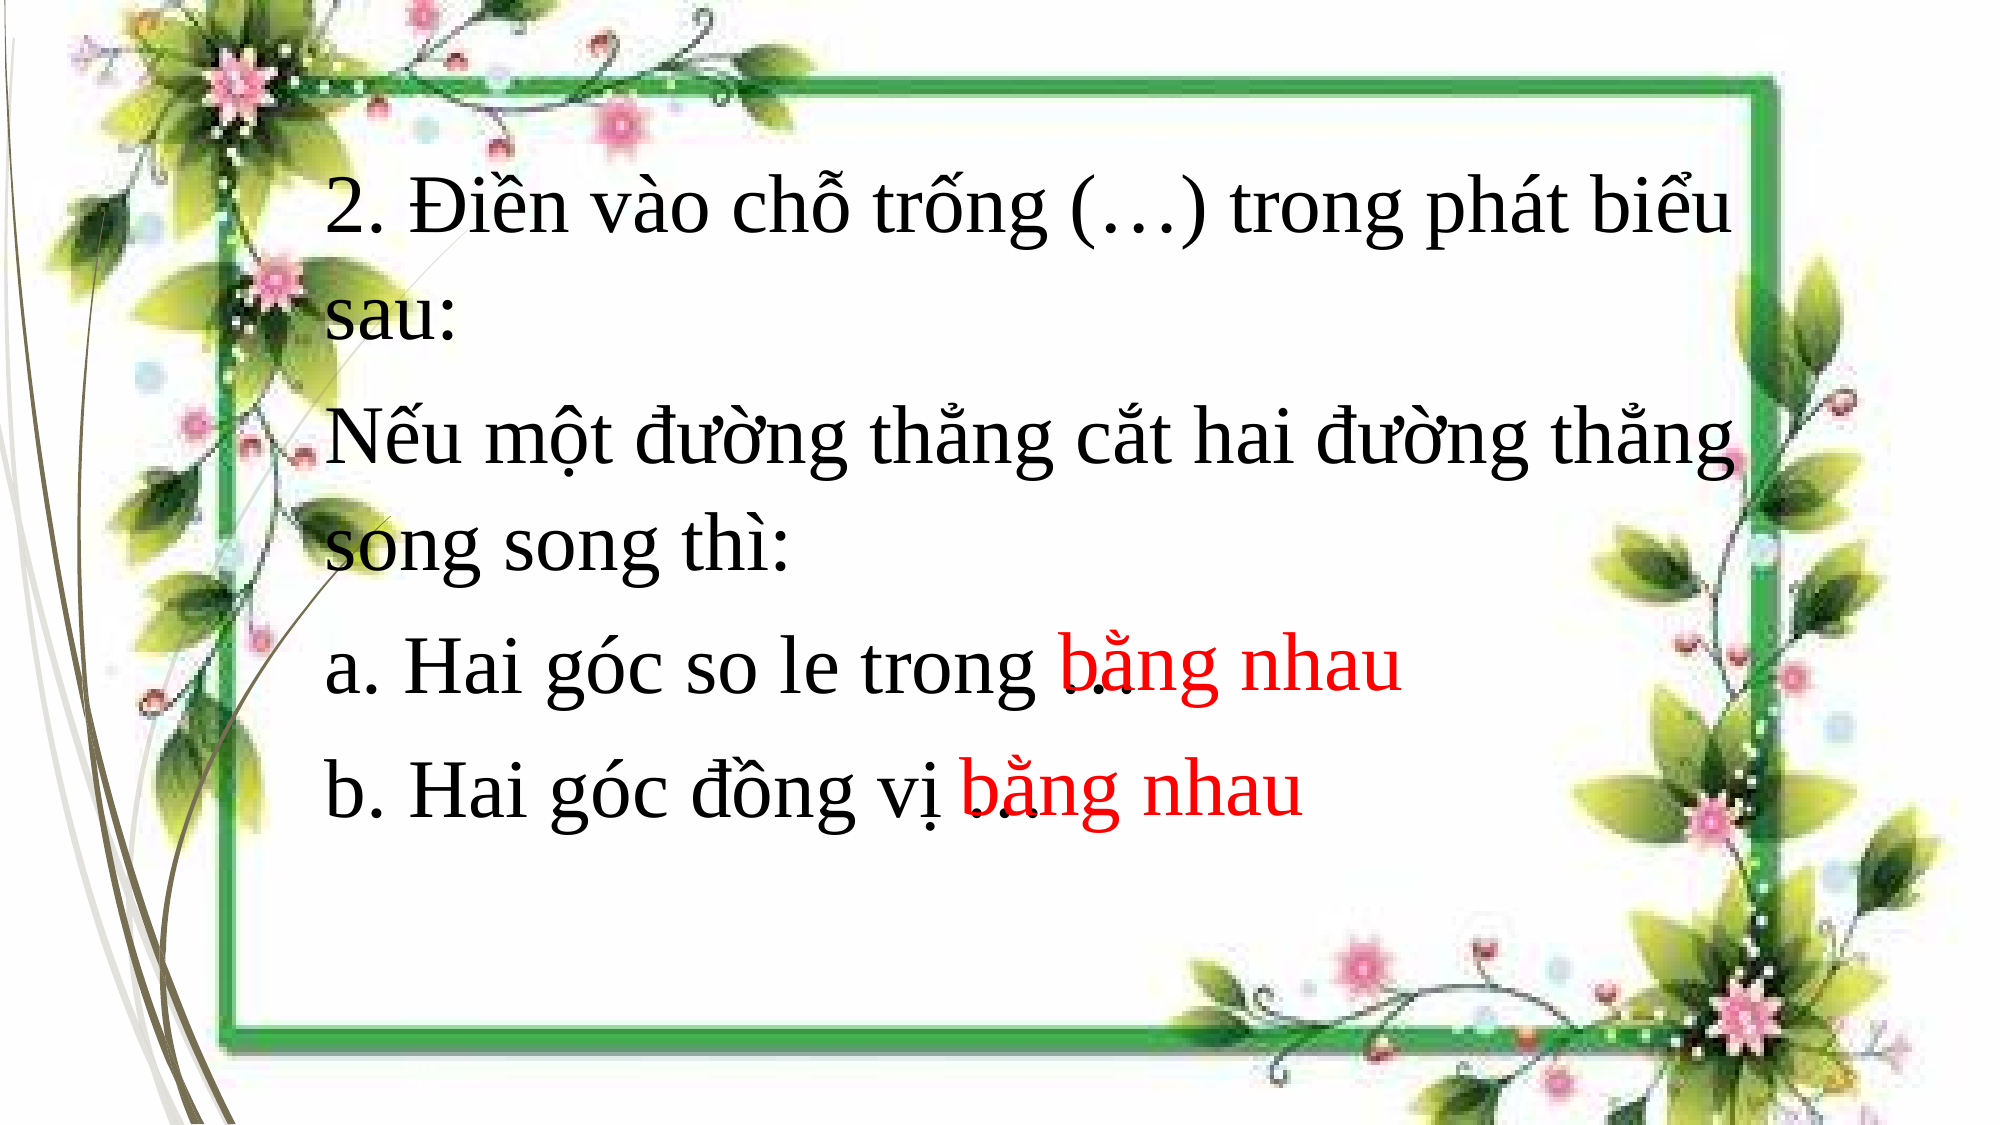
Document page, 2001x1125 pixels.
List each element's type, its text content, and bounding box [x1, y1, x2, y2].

text_box 2. Điền vào chỗ trống (…) trong phát biểu sau: Nếu một đường thẳng cắt hai đường thẳng song song thì: a. Hai góc so le trong … b. Hai góc đồng vị … [310, 134, 1875, 842]
text_box bằng nhau [1043, 600, 1628, 715]
text_box bằng nhau [944, 724, 1530, 840]
